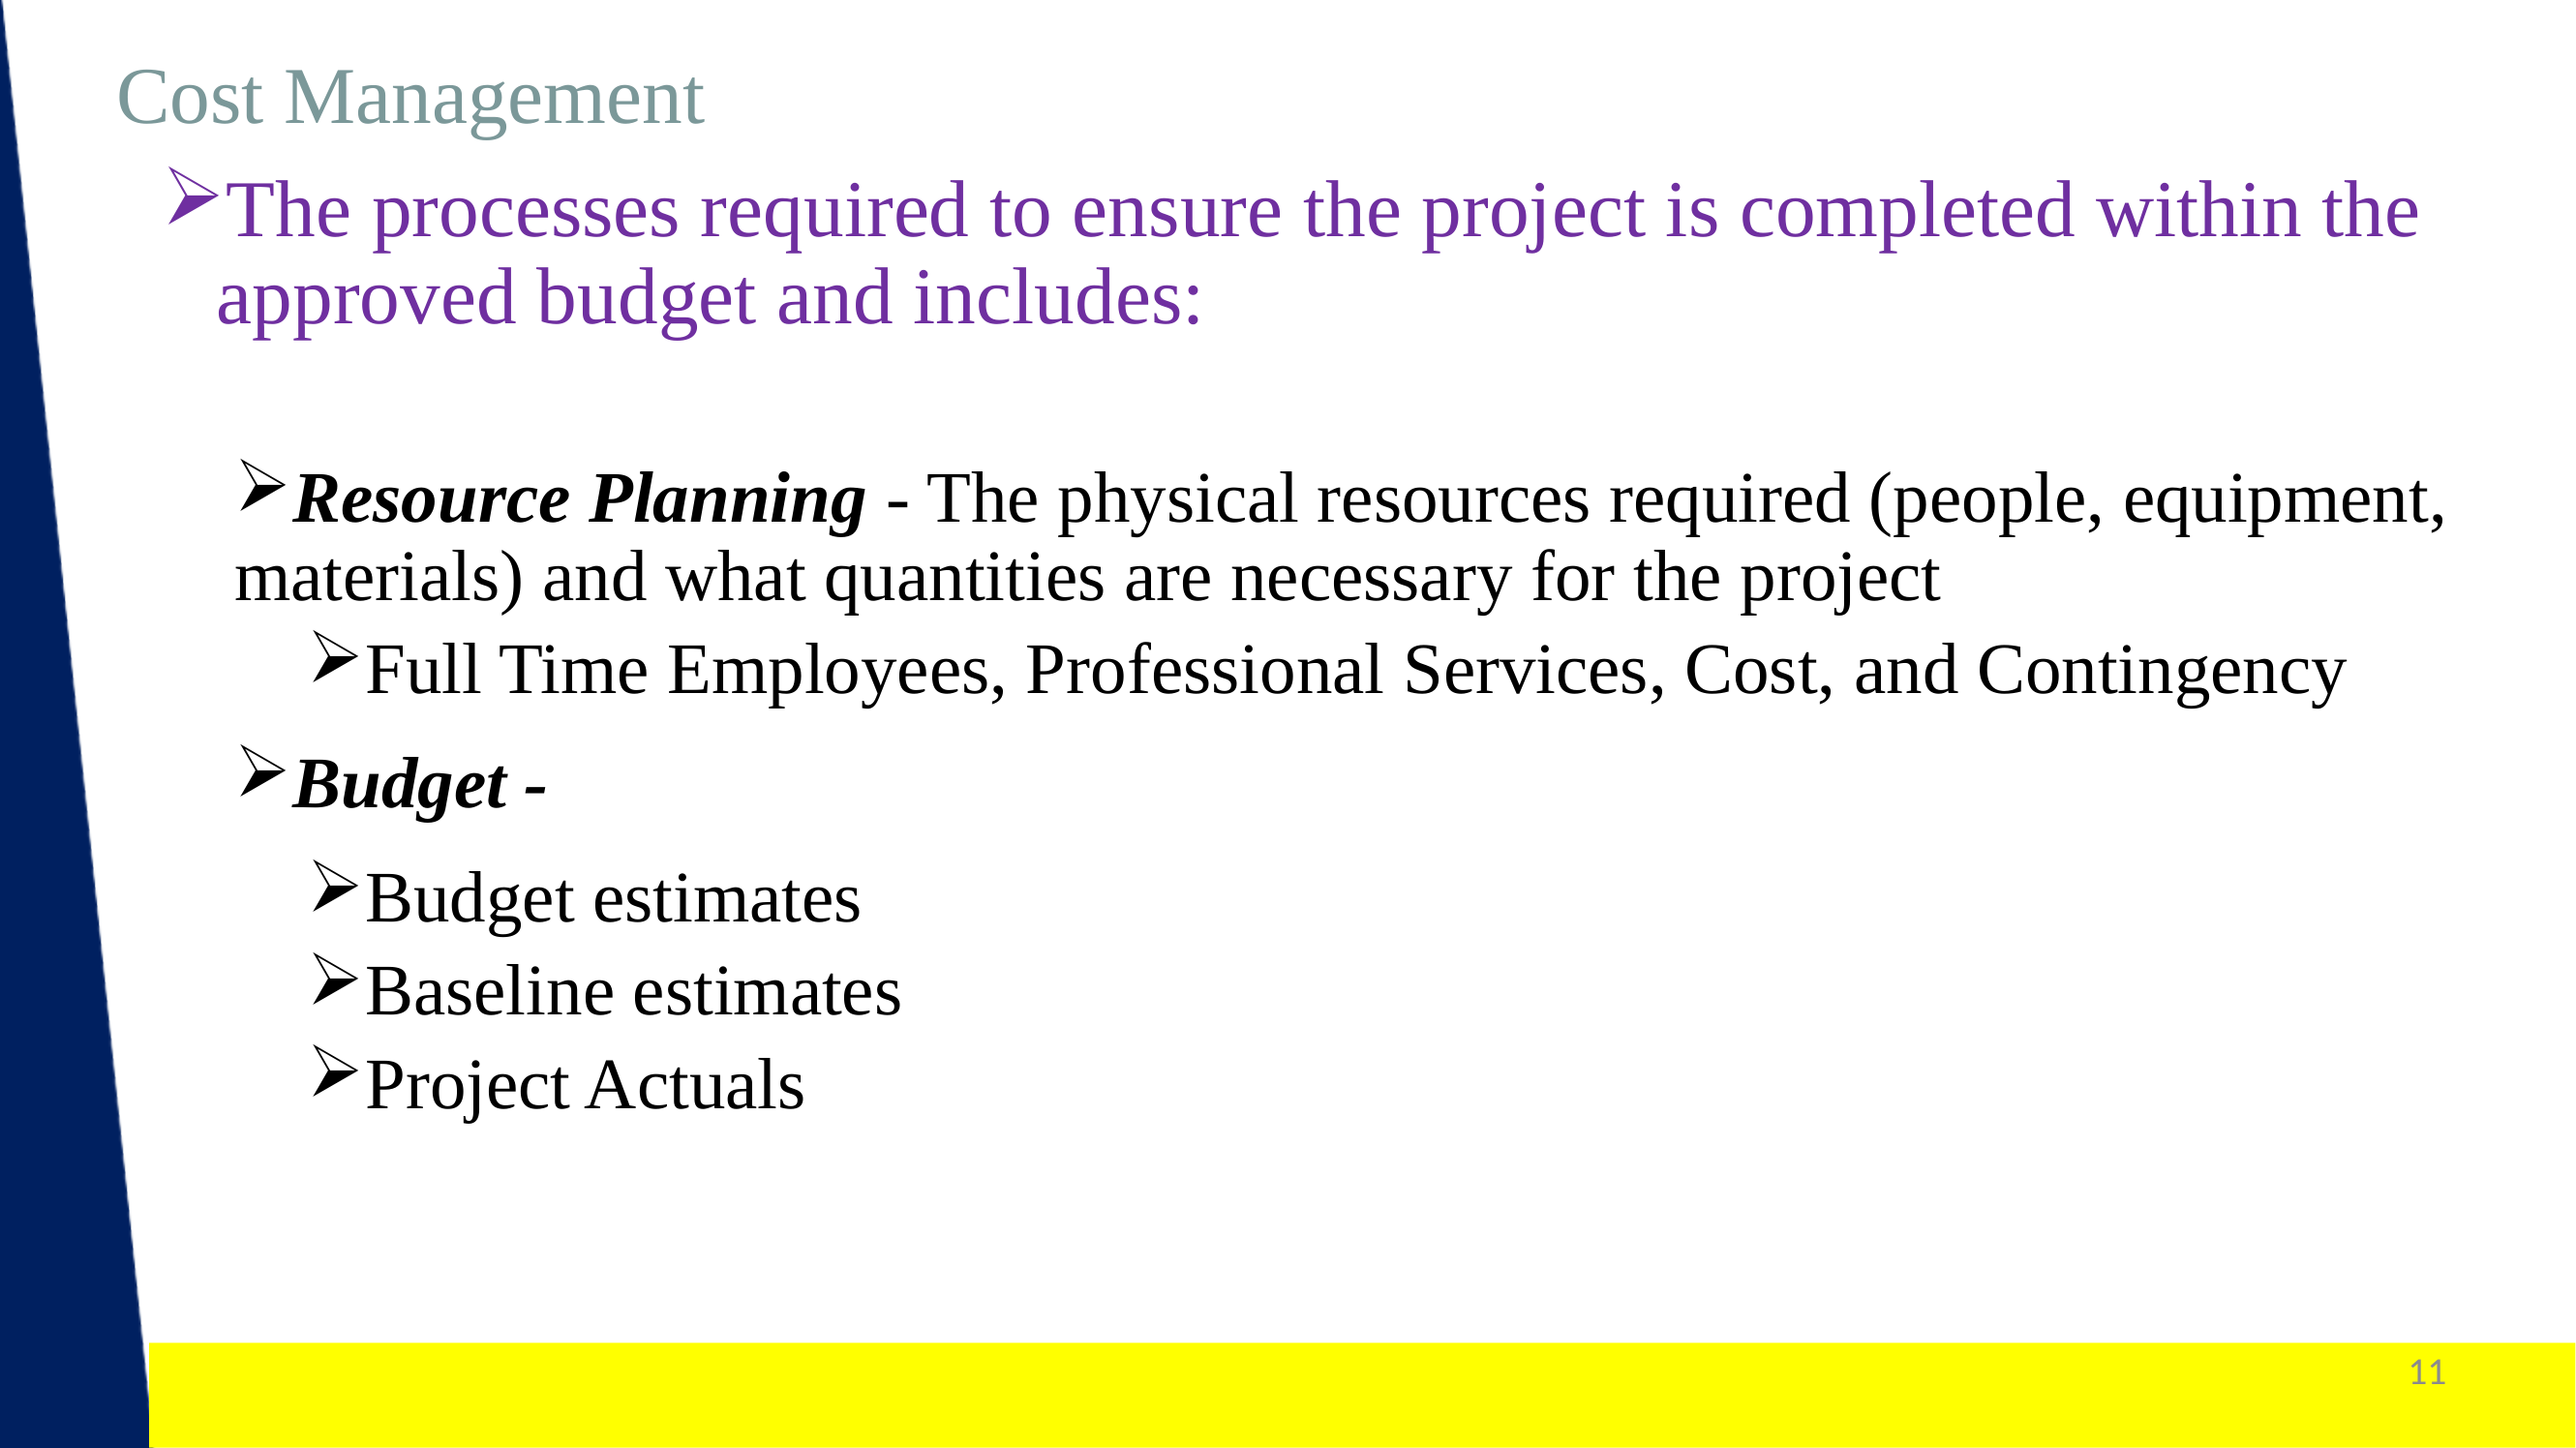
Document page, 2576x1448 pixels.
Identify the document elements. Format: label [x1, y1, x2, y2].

text_box [0, 0, 2576, 1448]
